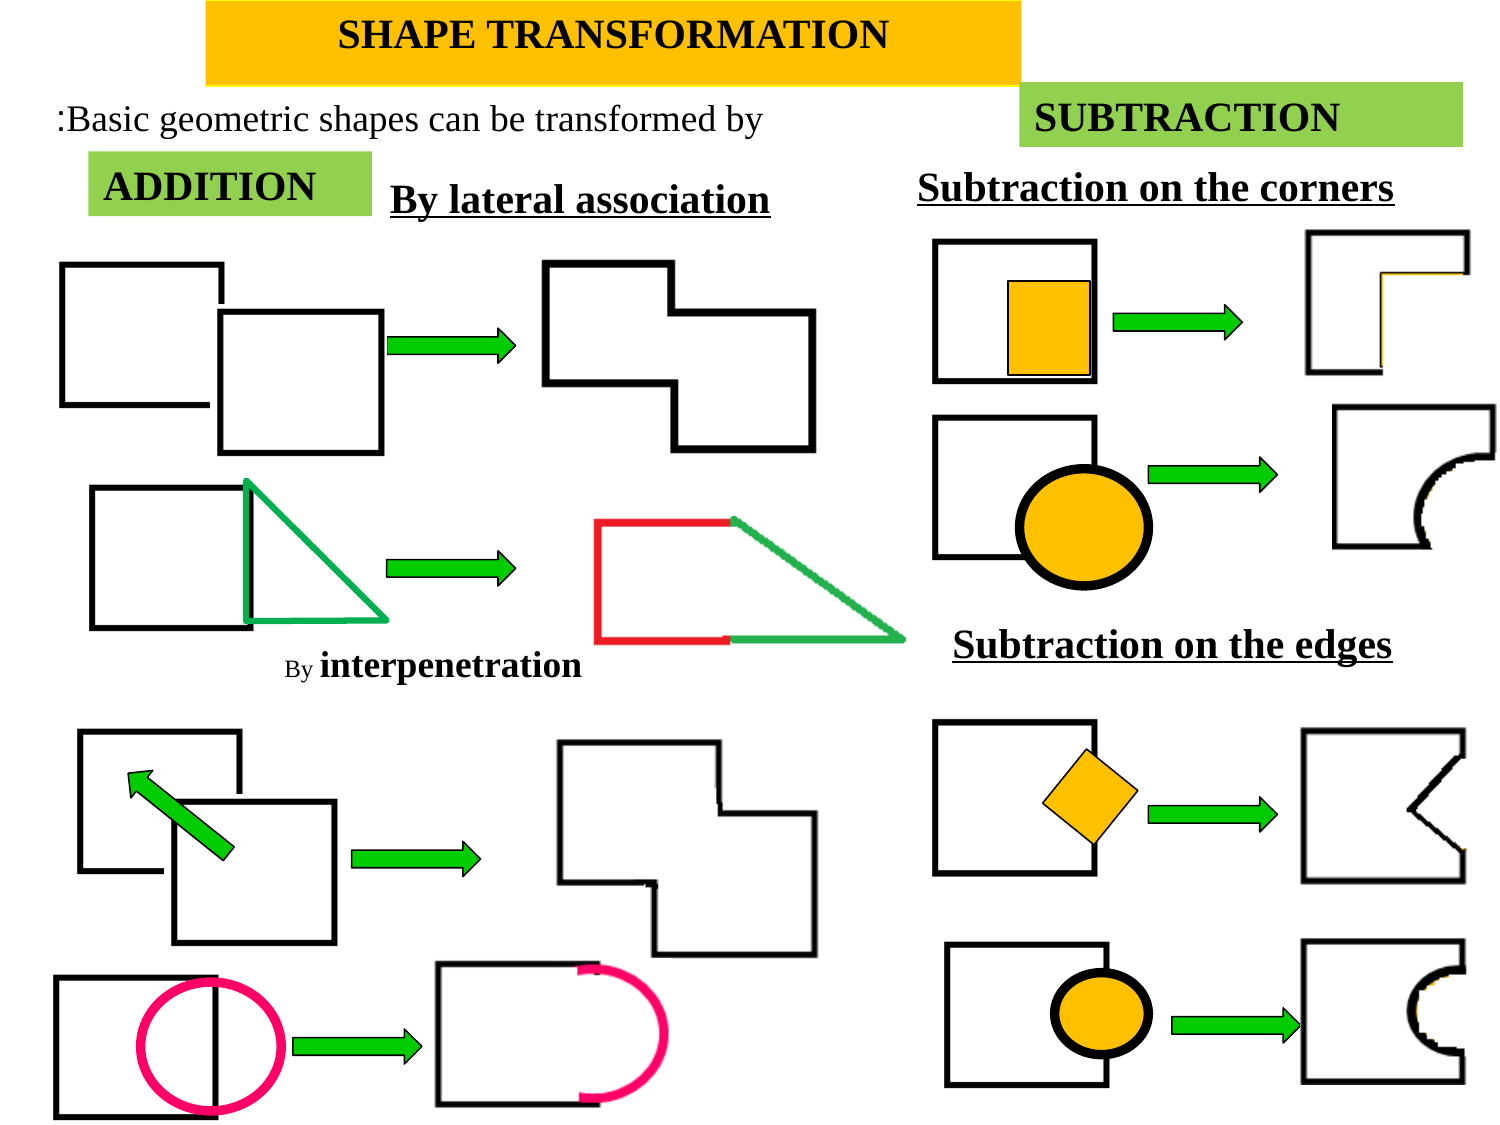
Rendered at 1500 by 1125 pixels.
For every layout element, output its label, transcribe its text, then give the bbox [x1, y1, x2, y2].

text_box [1106, 764, 1138, 830]
picture [925, 409, 1100, 566]
text_box [226, 983, 282, 1110]
text_box [351, 841, 481, 877]
text_box [1148, 796, 1278, 833]
text_box [1113, 304, 1243, 340]
picture [52, 257, 387, 462]
text_box [1148, 457, 1278, 493]
picture [1332, 398, 1500, 554]
text_box [1042, 472, 1149, 586]
picture [538, 257, 818, 455]
text_box [1171, 1007, 1295, 1043]
picture [1300, 726, 1470, 888]
text_box [262, 496, 387, 622]
picture [70, 723, 341, 952]
picture [81, 480, 257, 636]
picture [433, 735, 825, 1111]
text_box By lateral association [374, 164, 844, 229]
text_box By interpenetration [269, 632, 668, 693]
text_box SUBTRACTION [1019, 82, 1463, 147]
picture [591, 516, 906, 650]
text_box SHAPE TRANSFORMATION [205, 0, 1022, 86]
picture [1300, 222, 1480, 383]
text_box Basic geometric shapes can be transformed by: [41, 86, 1019, 147]
picture [925, 714, 1100, 882]
picture [925, 234, 1100, 390]
text_box Subtraction on the edges [937, 609, 1500, 675]
picture [46, 970, 222, 1125]
picture [1300, 937, 1469, 1085]
text_box [386, 550, 516, 586]
text_box [1116, 974, 1149, 1053]
text_box [392, 328, 516, 364]
text_box ADDITION [88, 151, 372, 217]
text_box [292, 1028, 422, 1065]
text_box Subtraction on the corners [902, 152, 1442, 218]
picture [937, 937, 1112, 1093]
